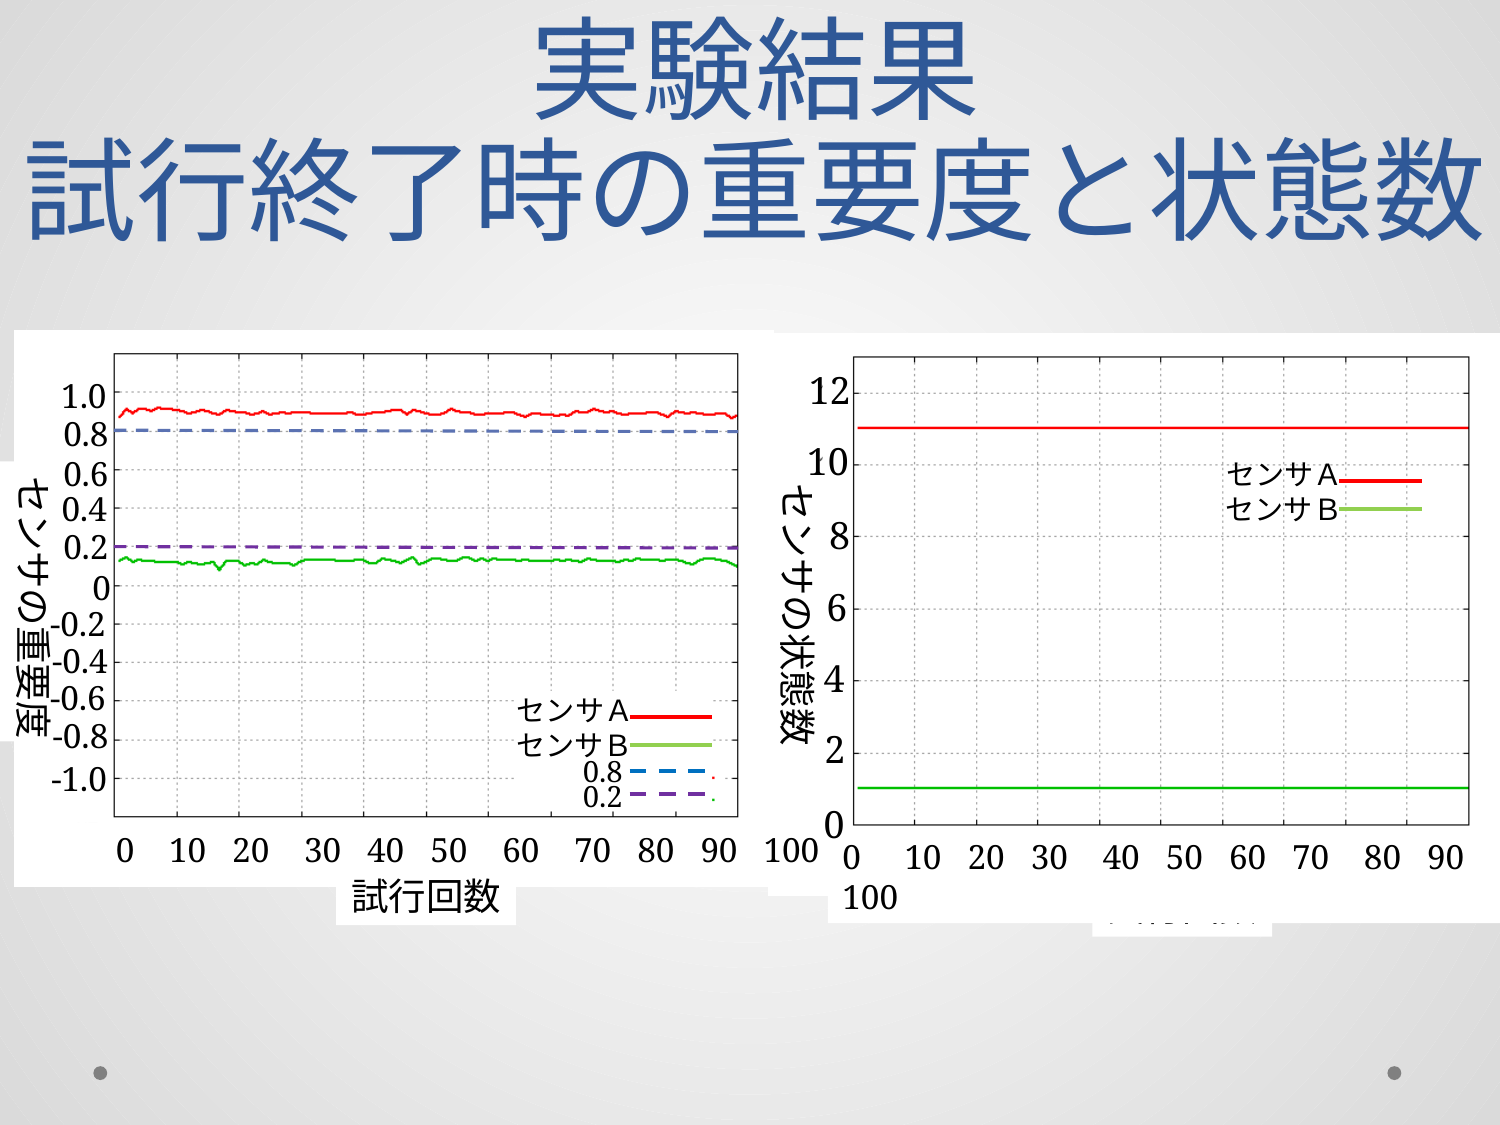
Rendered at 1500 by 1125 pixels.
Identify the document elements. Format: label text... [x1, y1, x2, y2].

title 実験結果 試行終了時の重要度と状態数 [4, 0, 1500, 263]
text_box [0, 329, 1500, 938]
